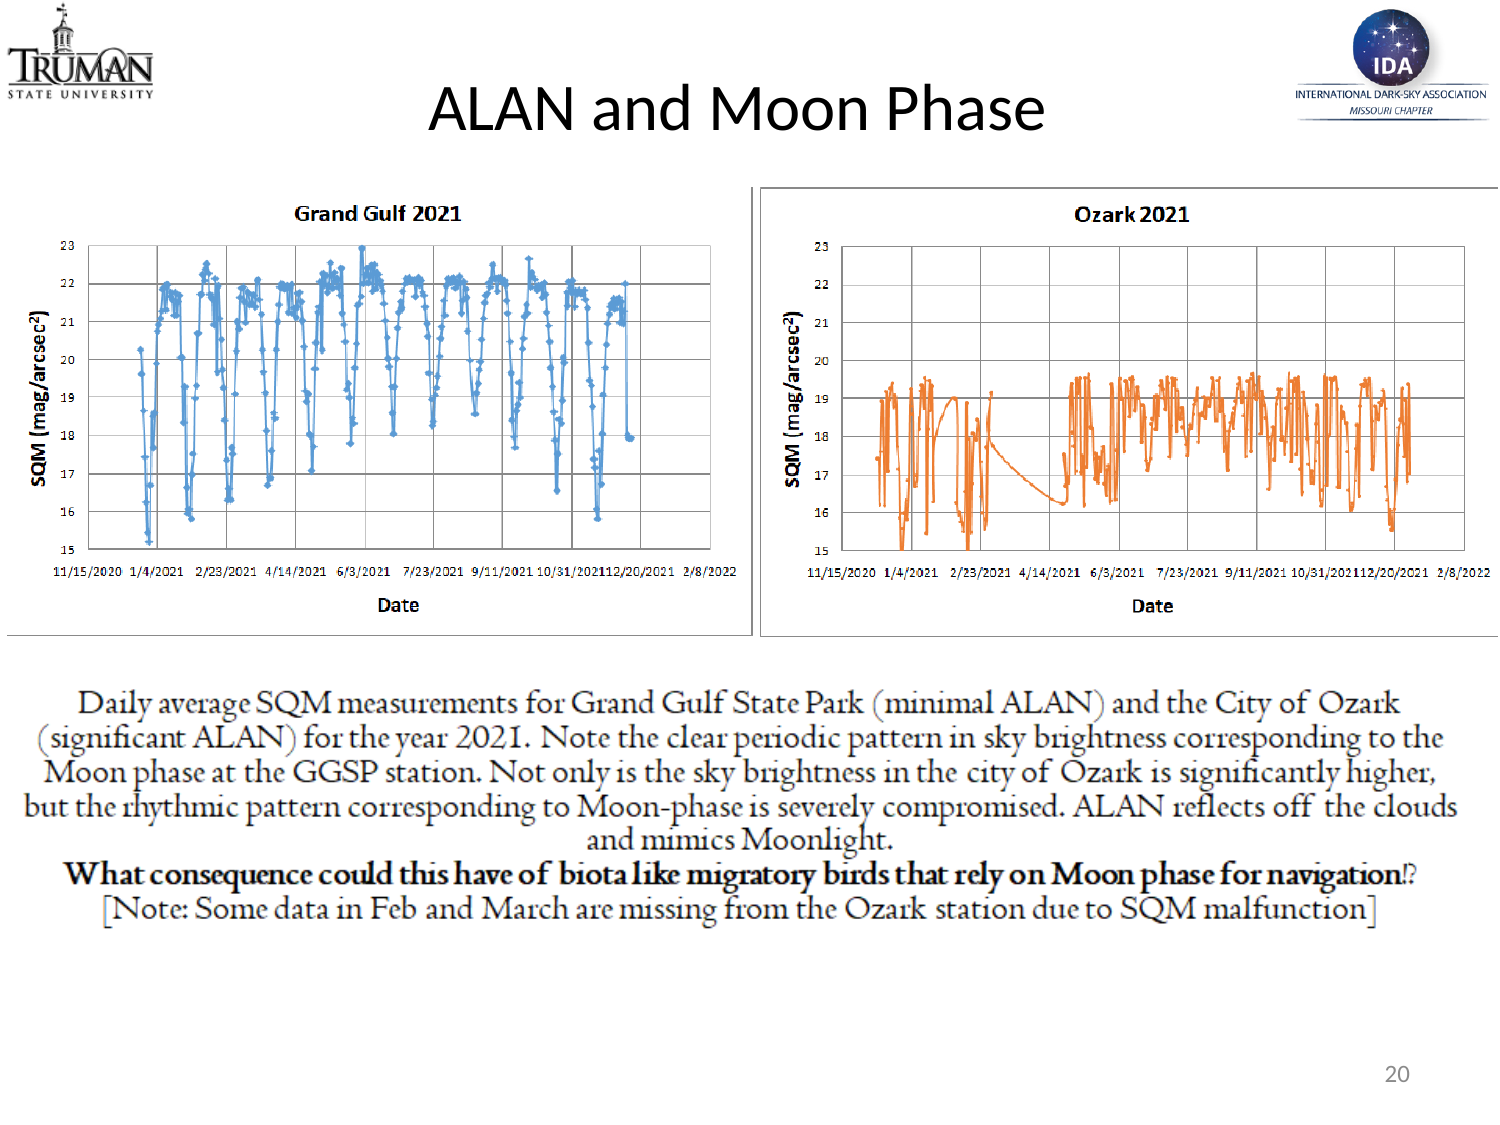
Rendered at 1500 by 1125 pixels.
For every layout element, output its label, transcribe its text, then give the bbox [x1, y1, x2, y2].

picture [18, 674, 1487, 952]
title ALAN and Moon Phase [62, 45, 1413, 163]
slide_number 20 [1074, 1042, 1425, 1103]
picture [1, 0, 163, 113]
picture [7, 187, 1499, 640]
picture [1285, 0, 1499, 126]
